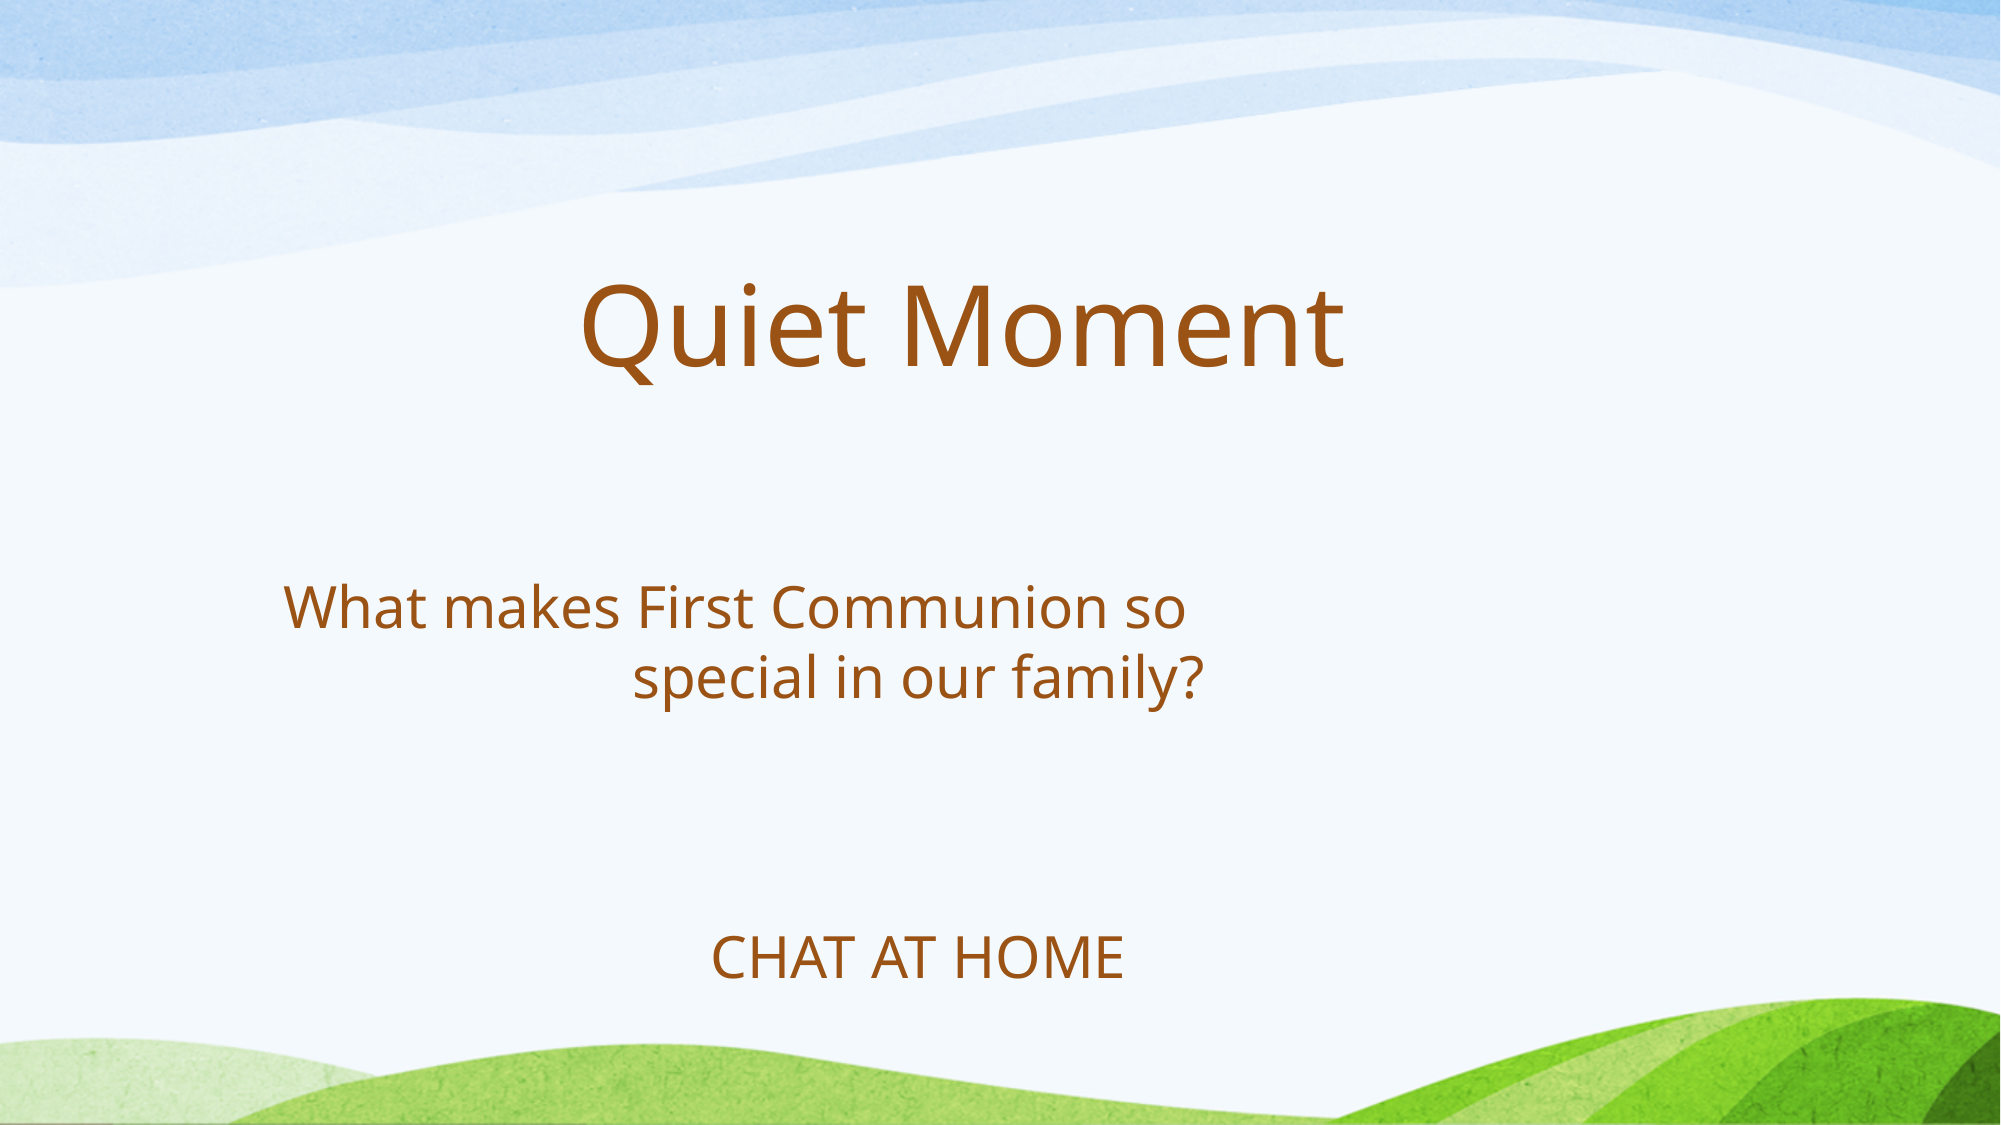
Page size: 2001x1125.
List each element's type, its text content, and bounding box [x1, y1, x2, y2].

text_box Quiet Moment [432, 246, 1492, 397]
picture [0, 0, 2001, 1125]
text_box What makes First Communion so special in our family? CHAT AT HOME [193, 562, 1659, 998]
